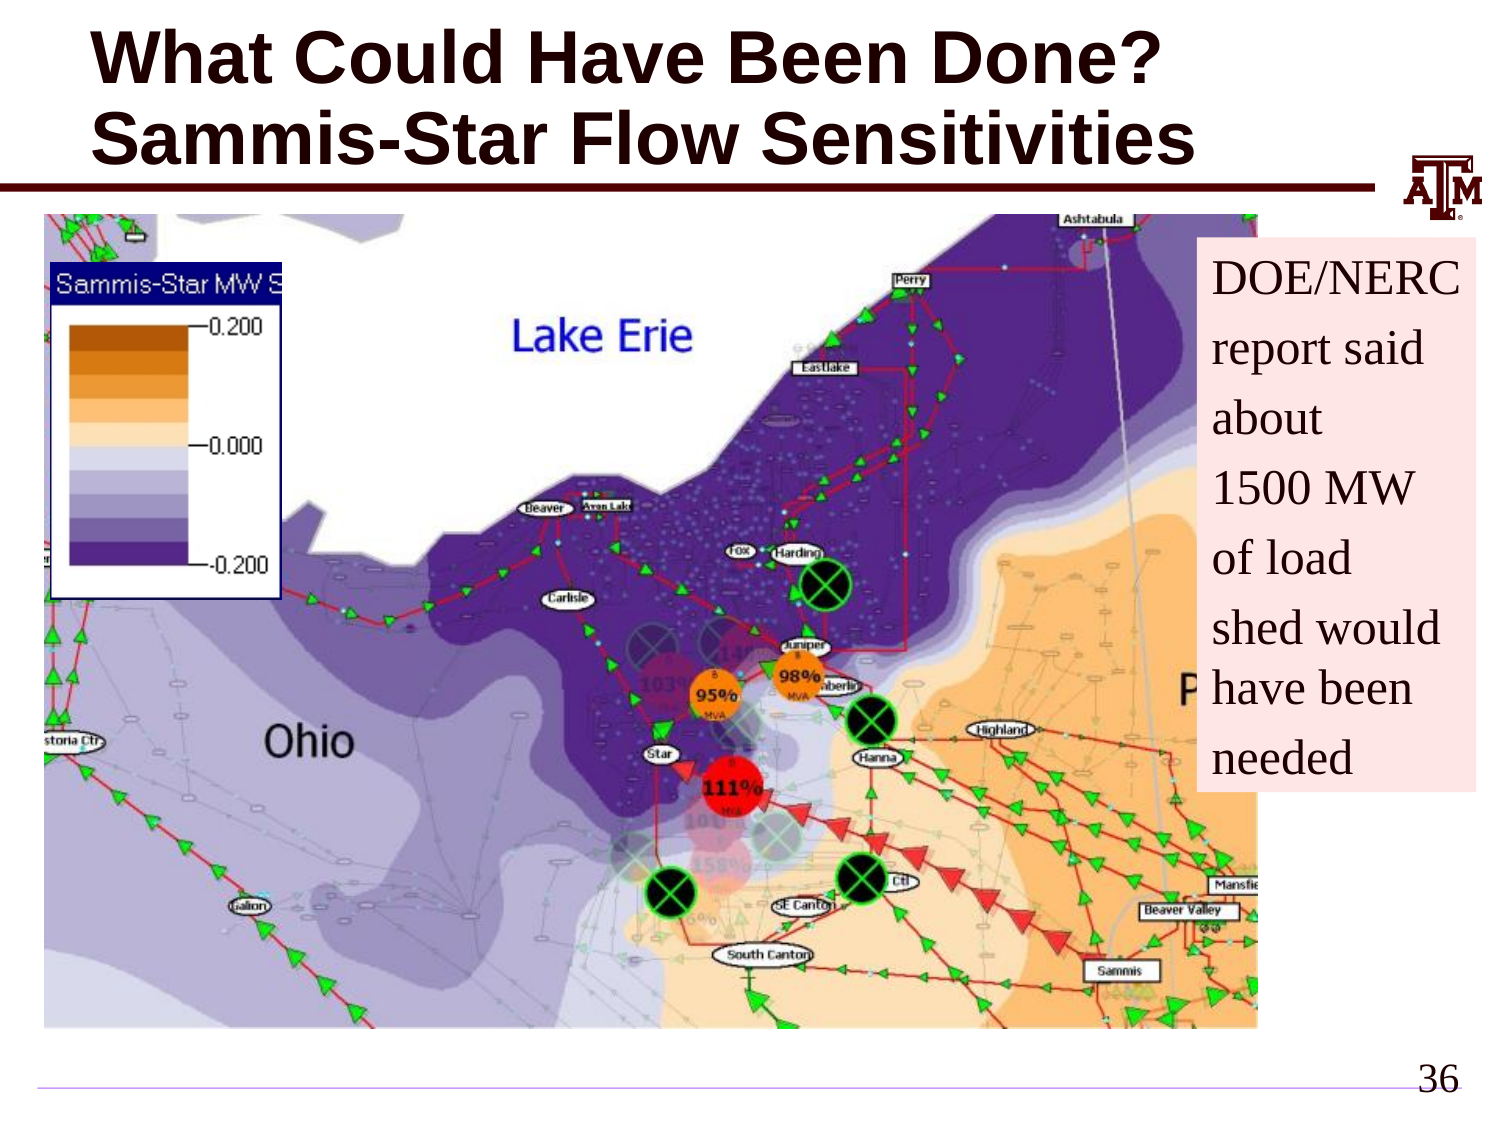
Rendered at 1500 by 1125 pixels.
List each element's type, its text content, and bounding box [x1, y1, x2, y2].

title What Could Have Been Done? Sammis-Star Flow Sensitivities [74, 12, 1388, 188]
text_box DOE/NERC report said about 1500 MW of load shed would have been needed [1263, 237, 1477, 793]
picture [43, 213, 1258, 1029]
picture [1392, 137, 1493, 238]
